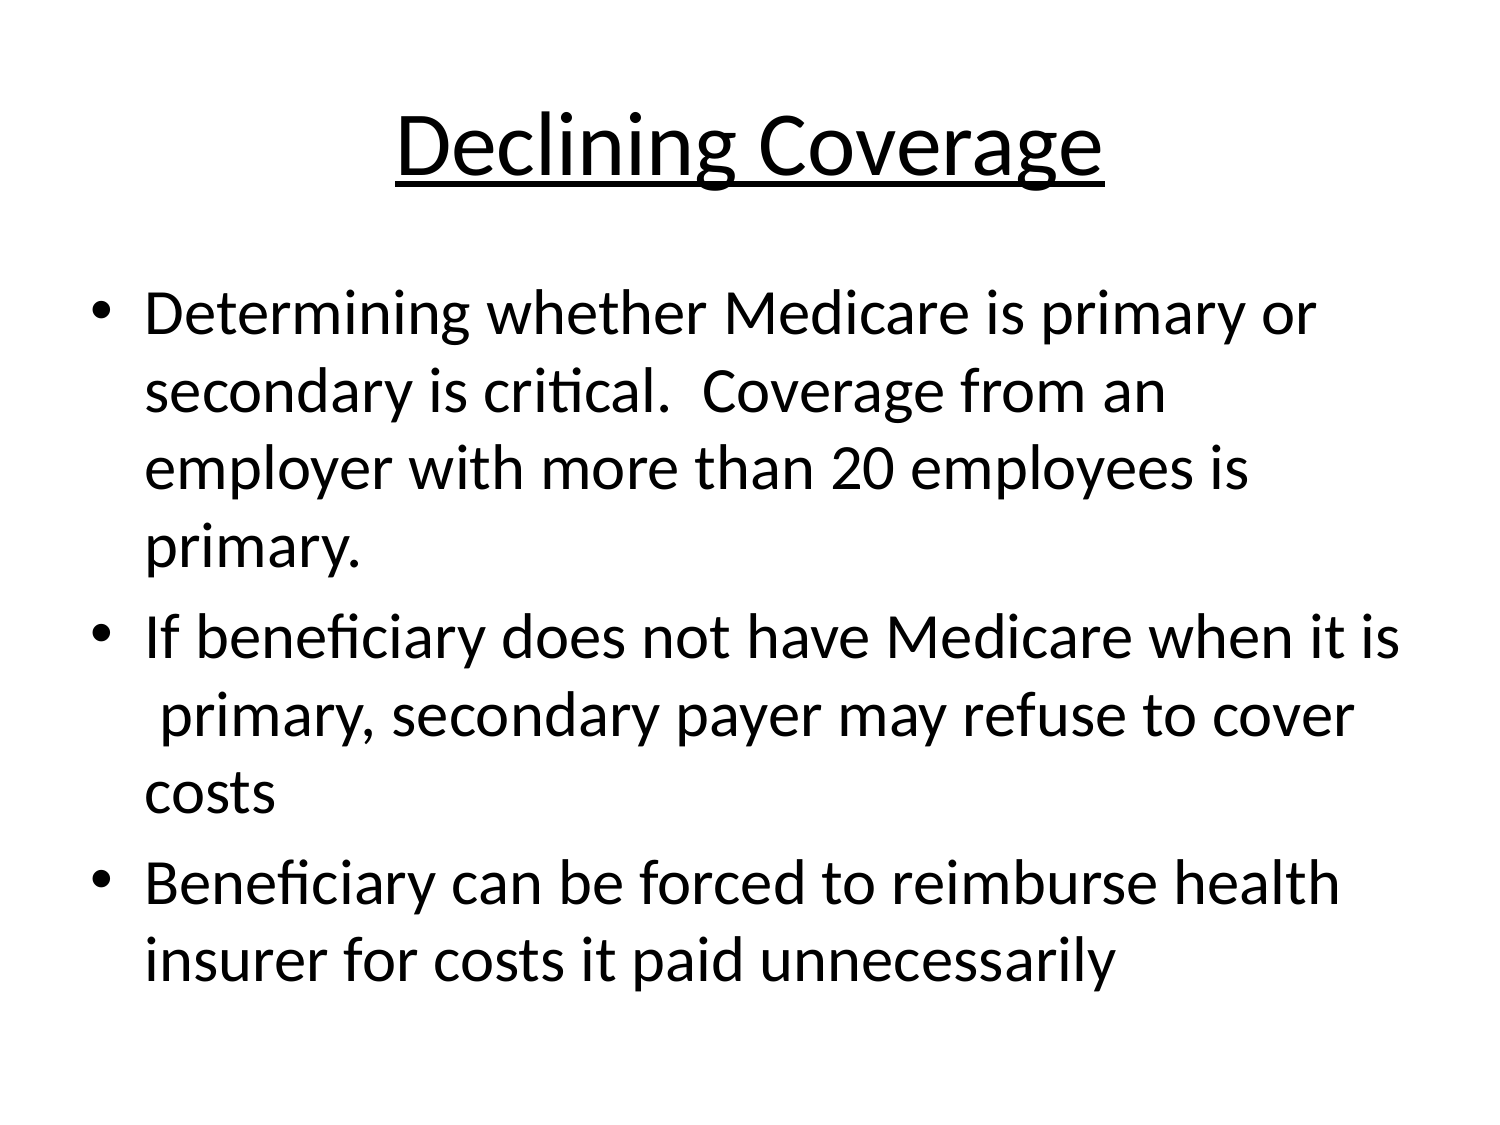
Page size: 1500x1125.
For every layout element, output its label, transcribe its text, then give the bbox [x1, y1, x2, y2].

list Determining whether Medicare is primary or secondary is critical. Coverage from an employer with more than 20 employees is primary. If beneficiary does not have Medicare when it is primary, secondary payer may refuse to cover costs Beneficiary can be forced to reimburse health insurer for costs it paid unnecessarily [75, 262, 1425, 1005]
title Declining Coverage [75, 45, 1425, 233]
